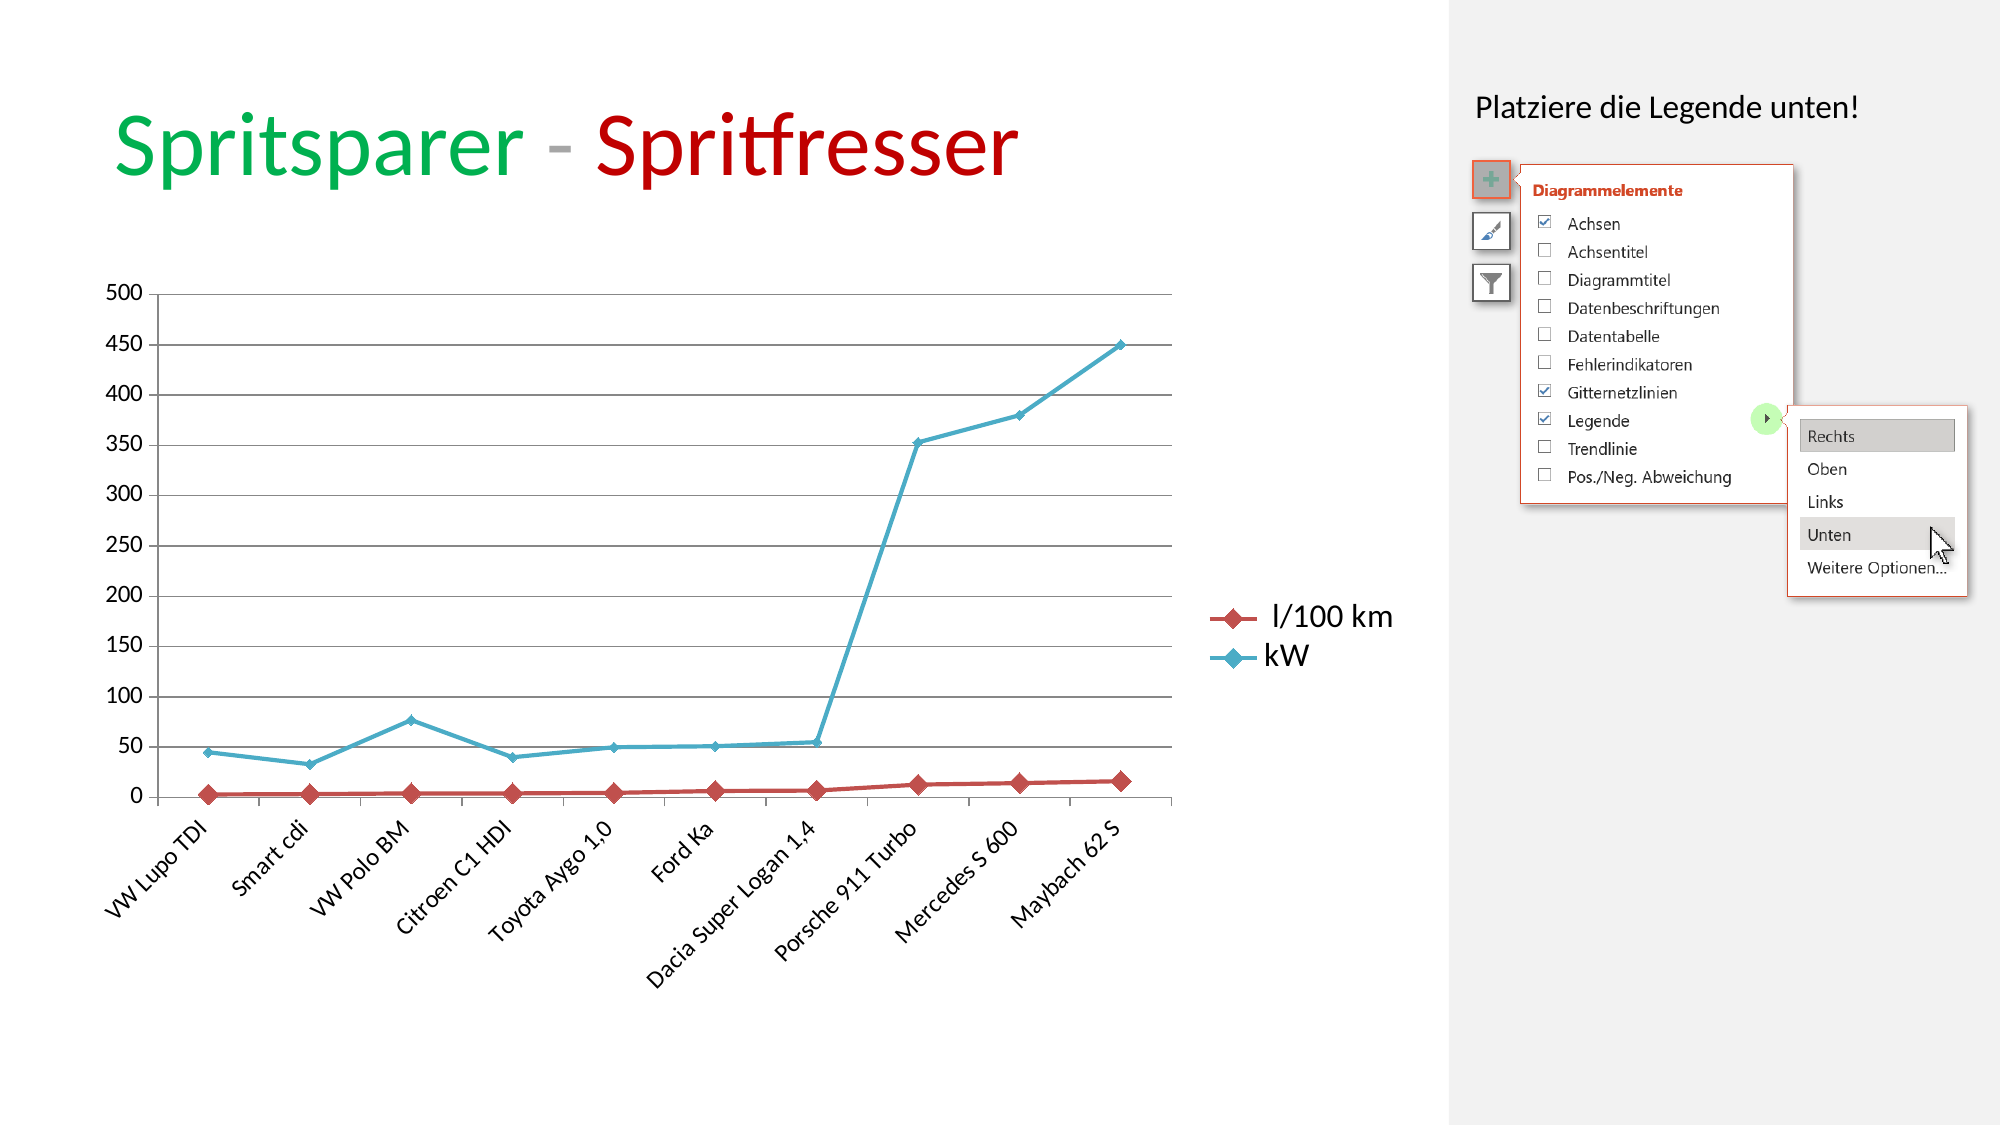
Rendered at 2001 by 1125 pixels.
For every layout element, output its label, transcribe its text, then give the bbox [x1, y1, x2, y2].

picture [1472, 160, 1968, 599]
chart [74, 266, 1426, 1010]
title Spritsparer - Spritfresser [99, 45, 1426, 233]
text_box Platziere die Legende unten! [1460, 78, 1945, 198]
